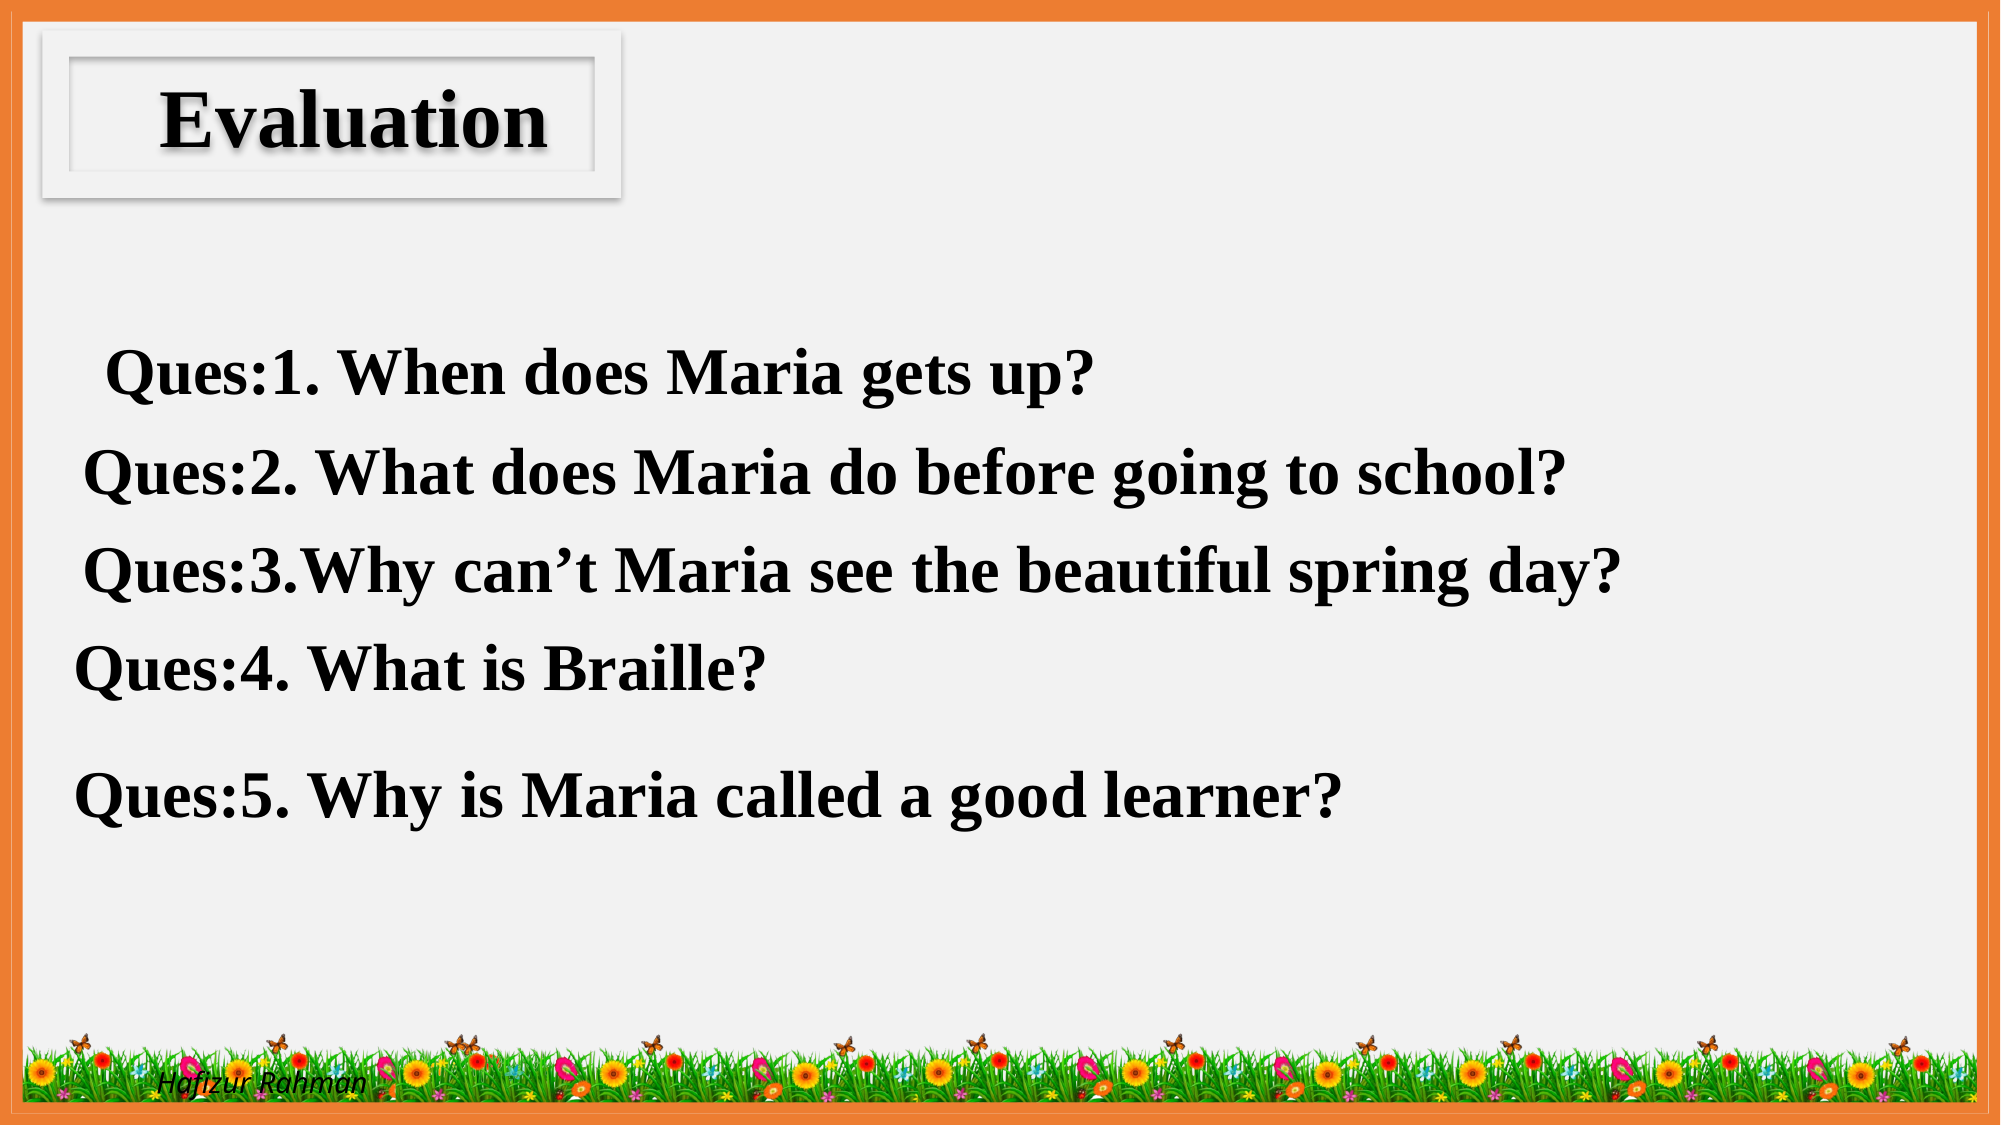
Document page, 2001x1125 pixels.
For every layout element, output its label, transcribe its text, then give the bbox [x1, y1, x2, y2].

text_box Evaluation [41, 29, 622, 199]
picture [23, 1029, 1976, 1102]
text_box Ques:5. Why is Maria called a good learner? [59, 743, 1941, 838]
text_box Ques:2. What does Maria do before going to school? [67, 420, 2000, 516]
text_box Ques:4. What is Braille? [59, 616, 1941, 711]
text_box Ques:3.Why can’t Maria see the beautiful spring day? [67, 518, 2000, 613]
text_box Ques:1. When does Maria gets up? [89, 320, 1113, 415]
